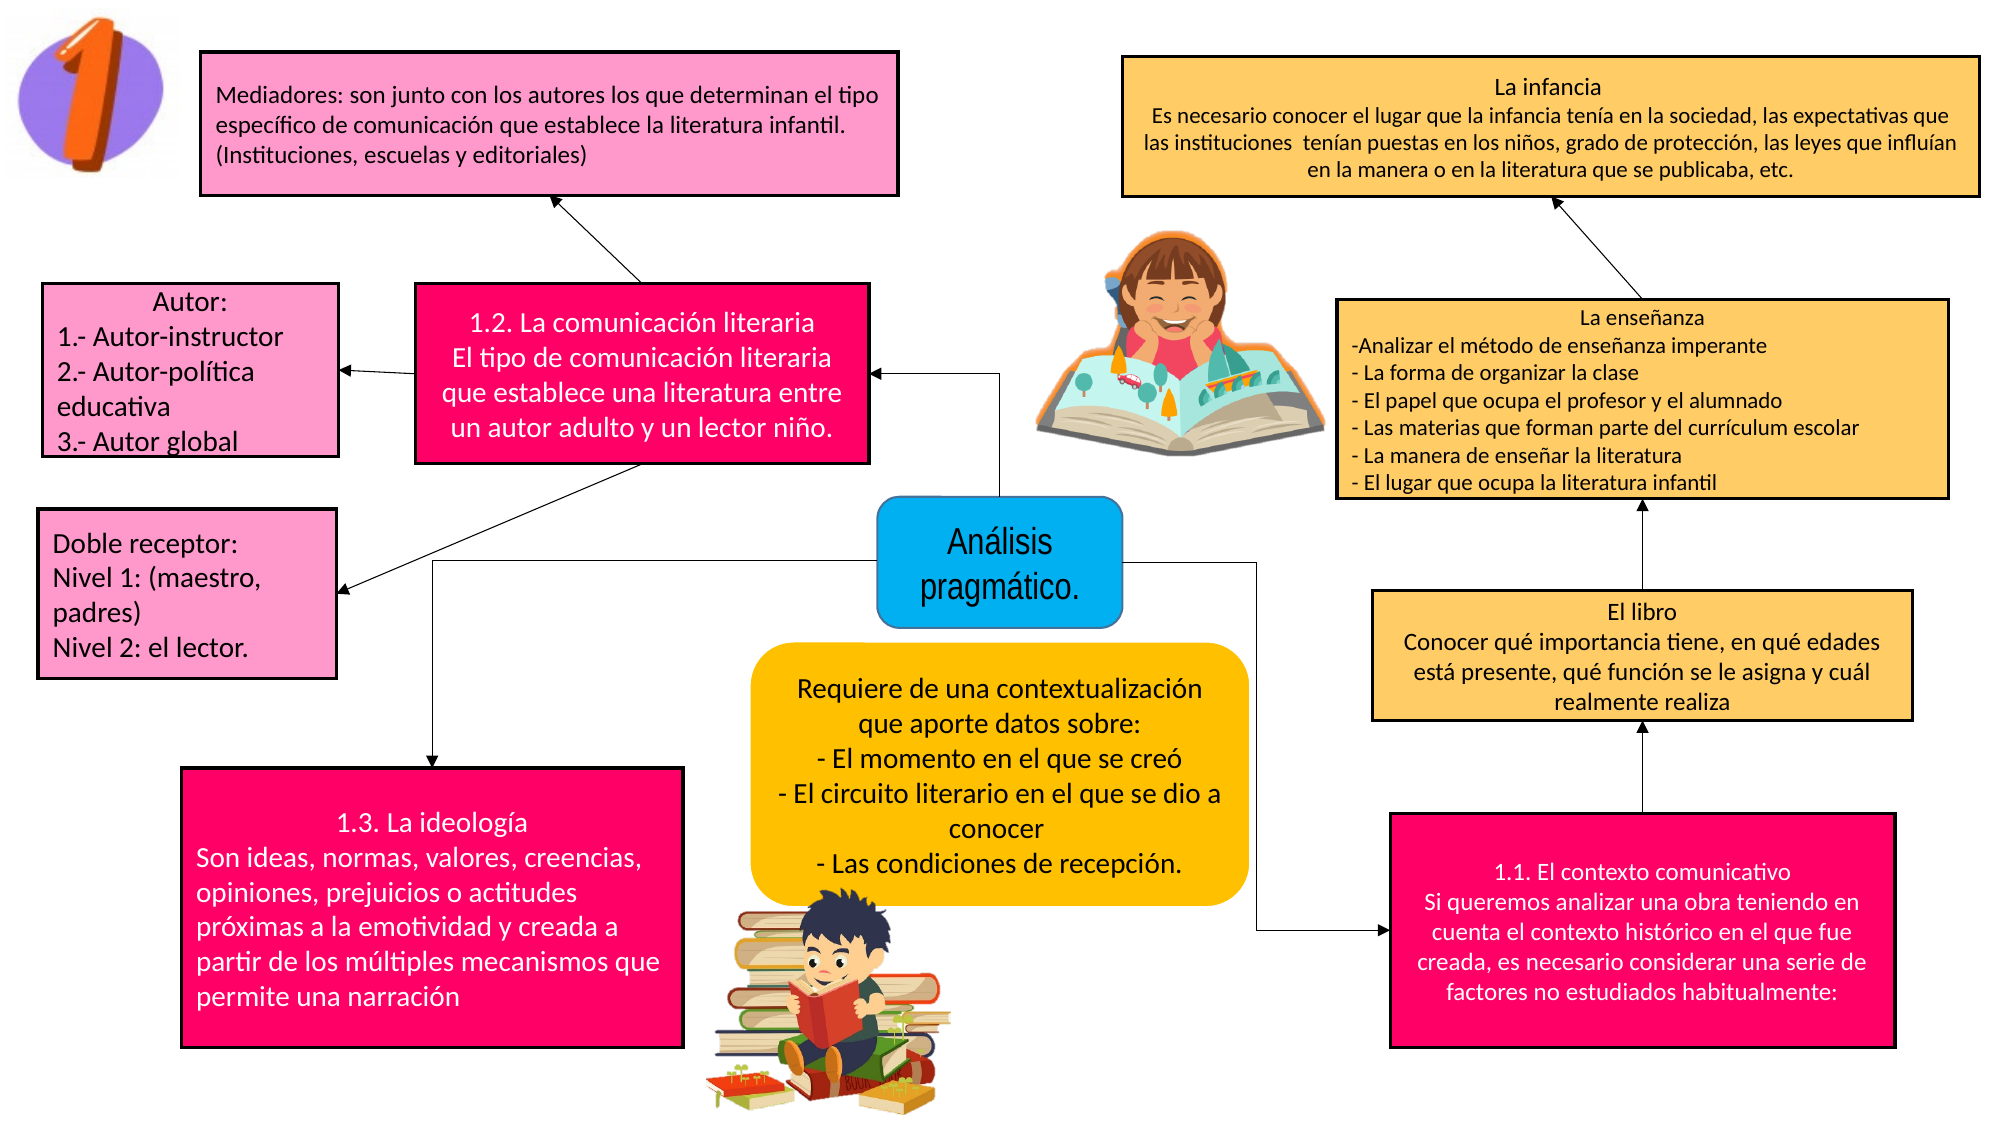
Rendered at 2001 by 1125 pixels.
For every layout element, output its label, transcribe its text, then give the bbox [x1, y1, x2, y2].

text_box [549, 195, 643, 284]
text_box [872, 369, 996, 501]
text_box 1.3. La ideología Son ideas, normas, valores, creencias, opiniones, prejuicios o actitudes próximas a la emotividad y creada a partir de los múltiples mecanismos que permite una narración [180, 766, 685, 1049]
text_box Mediadores: son junto con los autores los que determinan el tipo específico de comunicación que establece la literatura infantil. (Instituciones, escuelas y editoriales) [199, 50, 900, 197]
picture [706, 887, 951, 1115]
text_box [1122, 562, 1391, 931]
text_box Doble receptor: Nivel 1: (maestro, padres) Nivel 2: el lector. [36, 507, 338, 680]
text_box Requiere de una contextualización que aporte datos sobre: - El momento en el que se creó - El circuito literario en el que se dio a conocer - Las condiciones de recepción. [747, 639, 1122, 910]
text_box El libro Conocer qué importancia tiene, en qué edades está presente, qué función se le asigna y cuál realmente realiza [1391, 589, 1914, 722]
picture [934, 197, 1426, 485]
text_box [1551, 196, 1643, 300]
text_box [338, 370, 416, 374]
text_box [432, 560, 878, 768]
text_box 1.2. La comunicación literaria El tipo de comunicación literaria que establece una literatura entre un autor adulto y un lector niño. [414, 282, 871, 465]
text_box Análisis pragmático. [876, 495, 1124, 629]
text_box 1.1. El contexto comunicativo Si queremos analizar una obra teniendo en cuenta el contexto histórico en el que fue creada, es necesario considerar una serie de factores no estudiados habitualmente: [1389, 812, 1897, 1049]
text_box Autor: 1.- Autor-instructor 2.- Autor-política educativa 3.- Autor global [41, 282, 340, 458]
picture [4, 8, 181, 178]
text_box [336, 463, 643, 594]
text_box La enseñanza -Analizar el método de enseñanza imperante - La forma de organizar la clase - El papel que ocupa el profesor y el alumnado - Las materias que forman parte del currículum escolar - La manera de enseñar la literatura - El lugar que ocupa la literatura infantil [1335, 298, 1950, 500]
text_box La infancia Es necesario conocer el lugar que la infancia tenía en la sociedad, las expectativas que las instituciones tenían puestas en los niños, grado de protección, las leyes que influían en la manera o en la literatura que se publicaba, etc. [1121, 55, 1981, 198]
